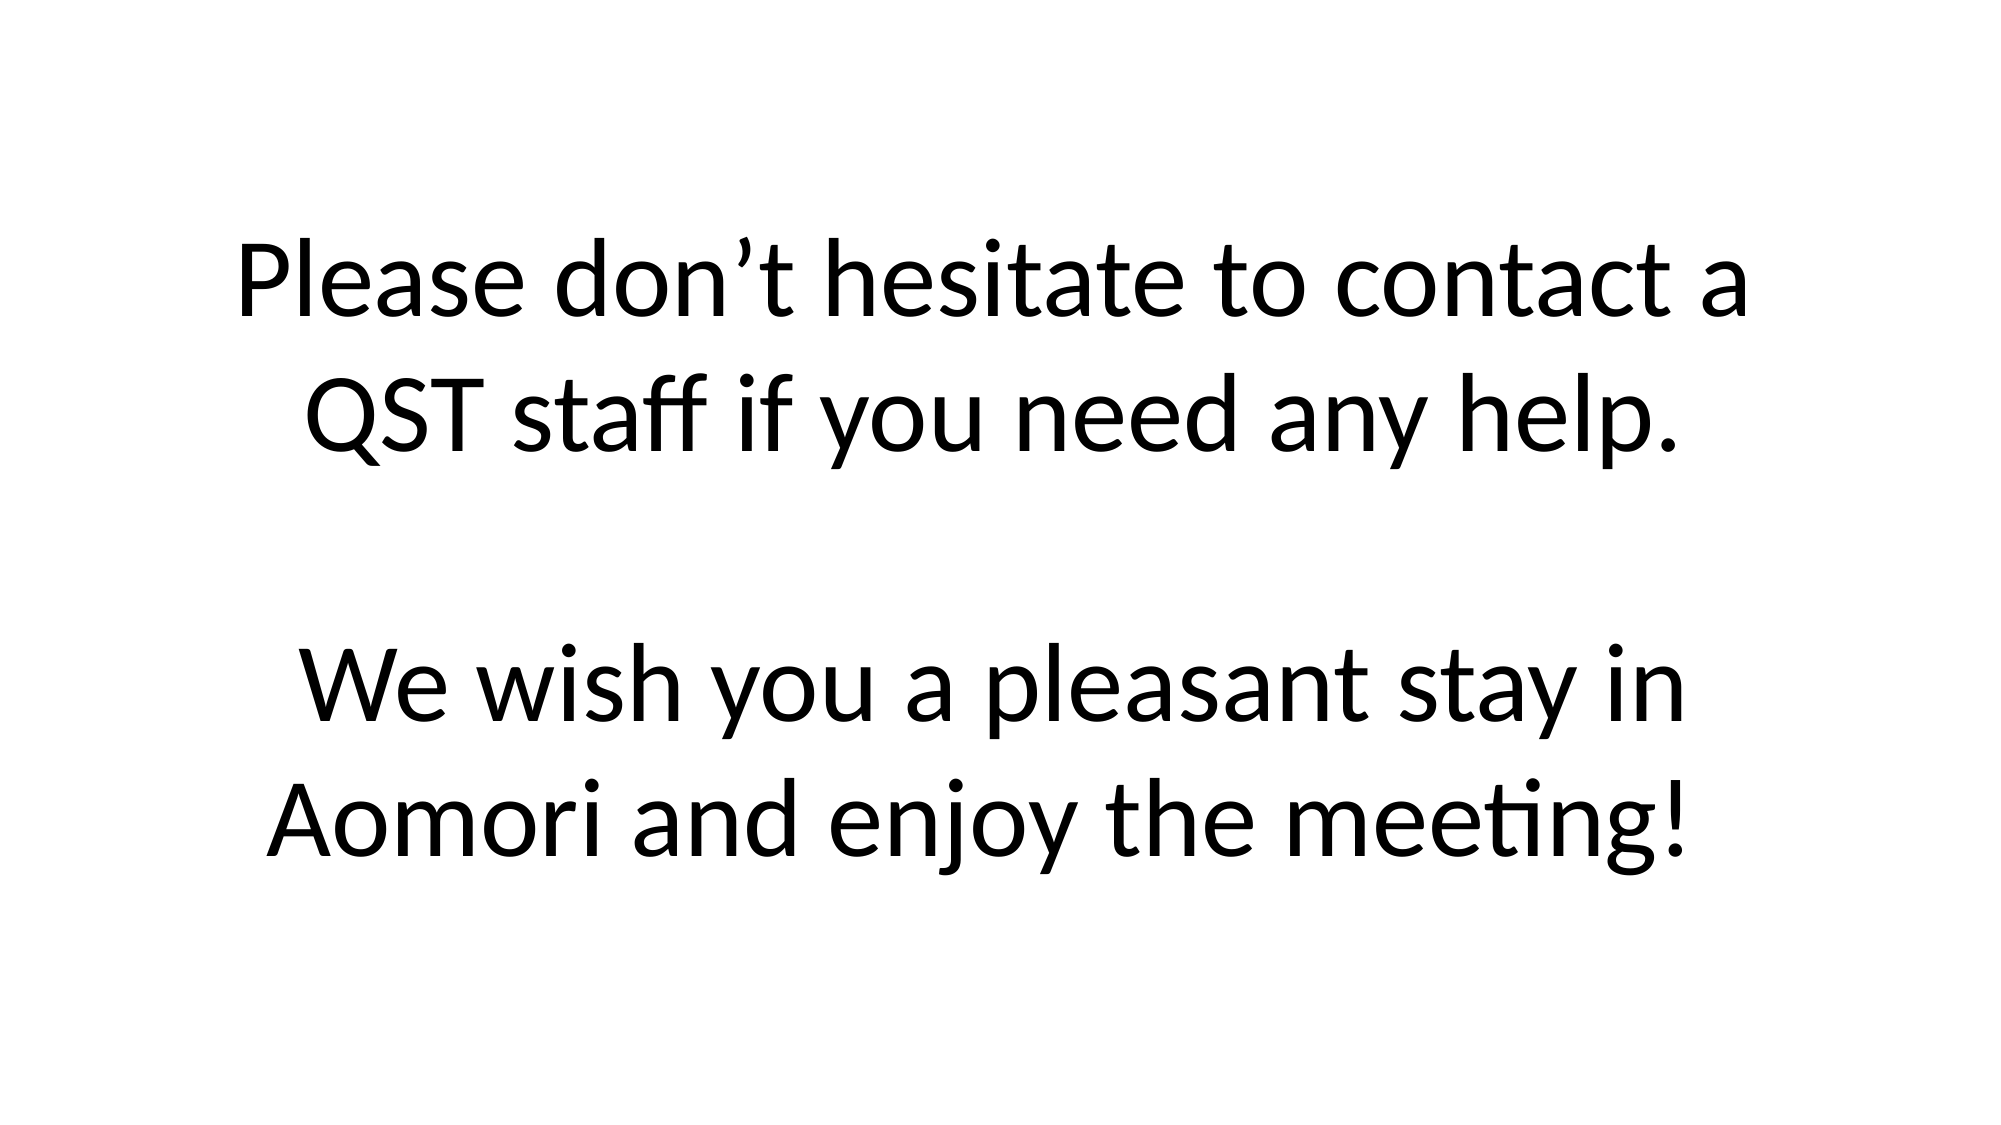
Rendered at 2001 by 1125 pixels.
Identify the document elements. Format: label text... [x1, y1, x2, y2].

text_box Please don’t hesitate to contact a QST staff if you need any help. We wish you a pleasant stay in Aomori and enjoy the meeting! [125, 196, 1863, 886]
